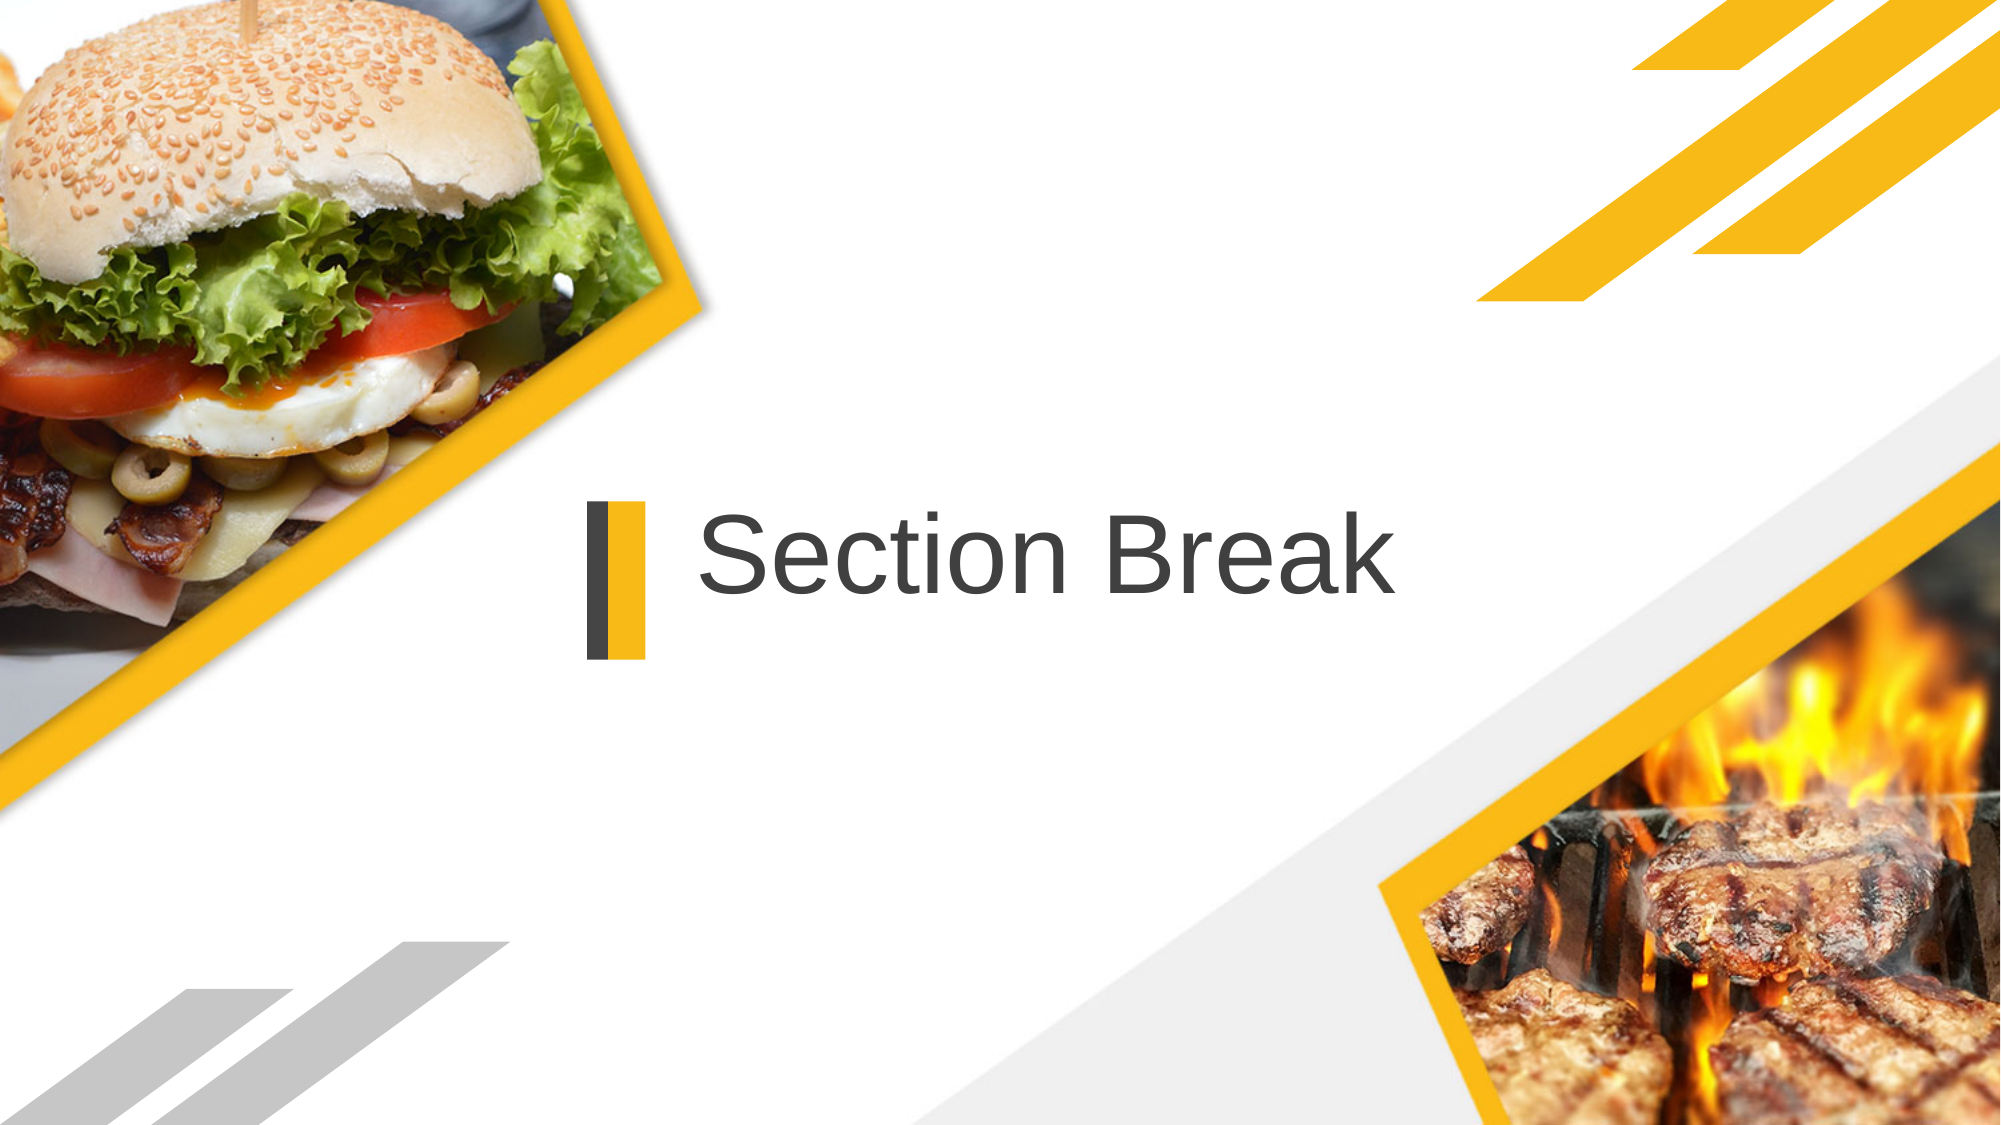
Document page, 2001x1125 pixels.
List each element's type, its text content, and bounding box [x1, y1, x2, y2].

picture [0, 0, 2001, 1125]
list Section Break [680, 501, 2000, 613]
